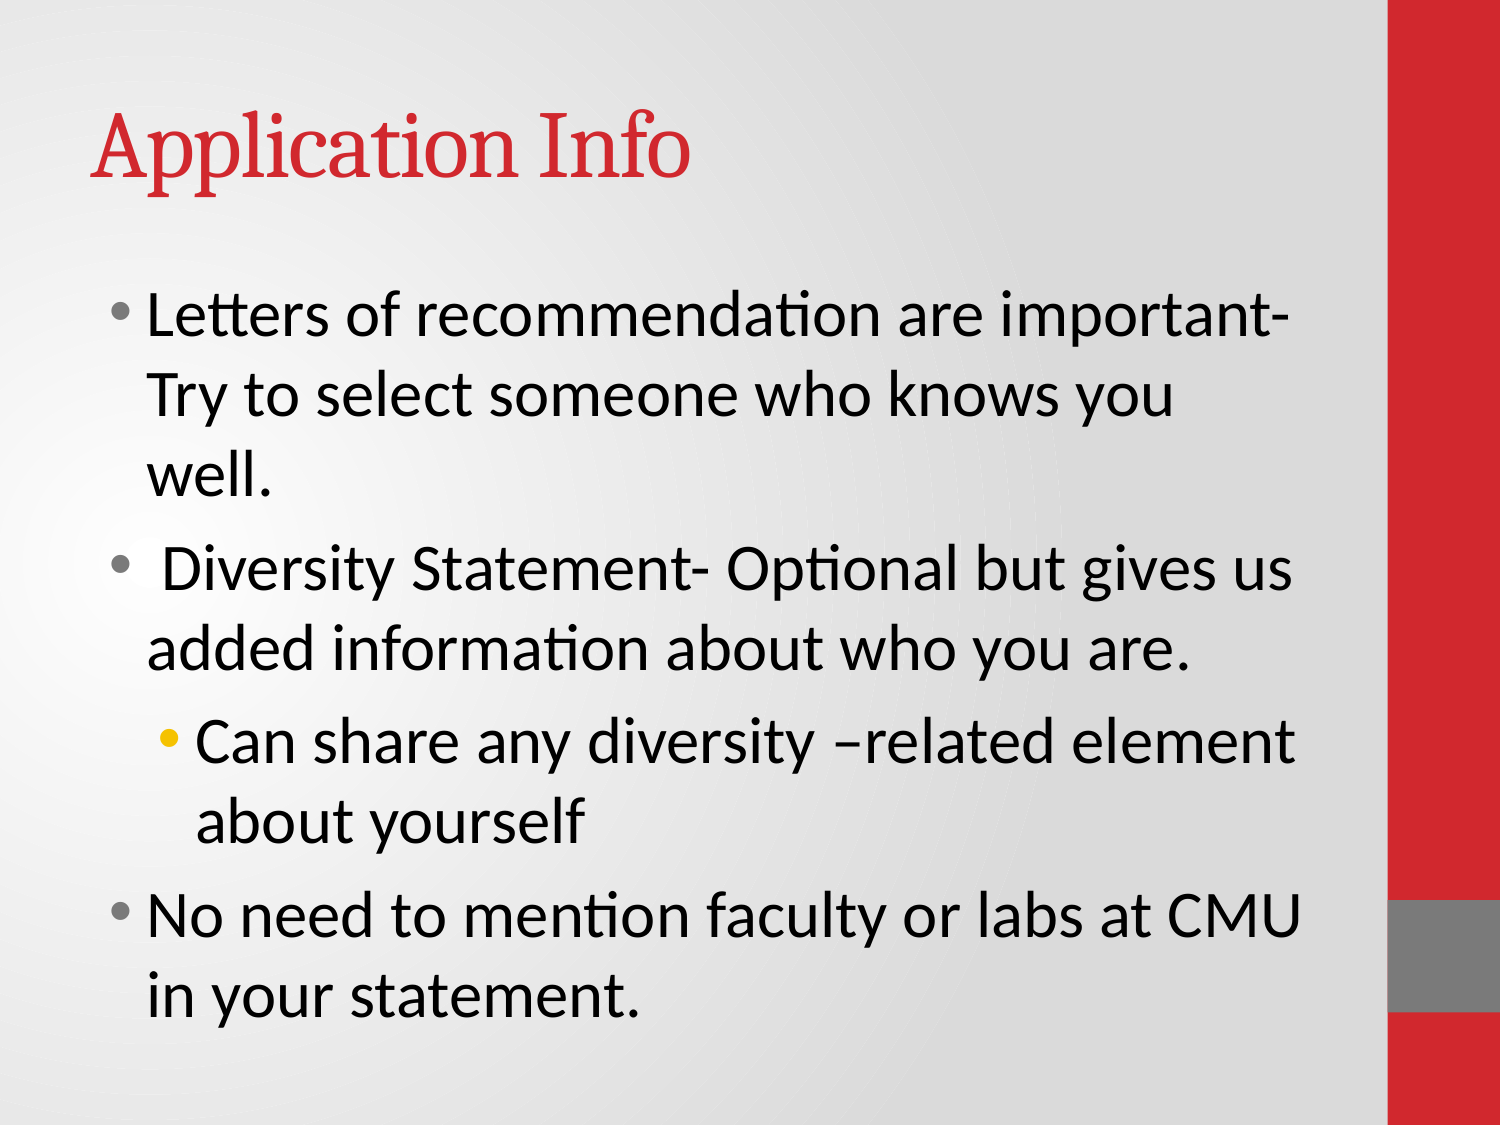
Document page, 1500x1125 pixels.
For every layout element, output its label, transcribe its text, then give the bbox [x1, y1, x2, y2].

title Application Info [75, 45, 1325, 233]
list Letters of recommendation are important- Try to select someone who knows you well. Diversity Statement- Optional but gives us added information about who you are. Can share any diversity –related element about yourself No need to mention faculty or labs at CMU in your statement. [75, 262, 1325, 1050]
